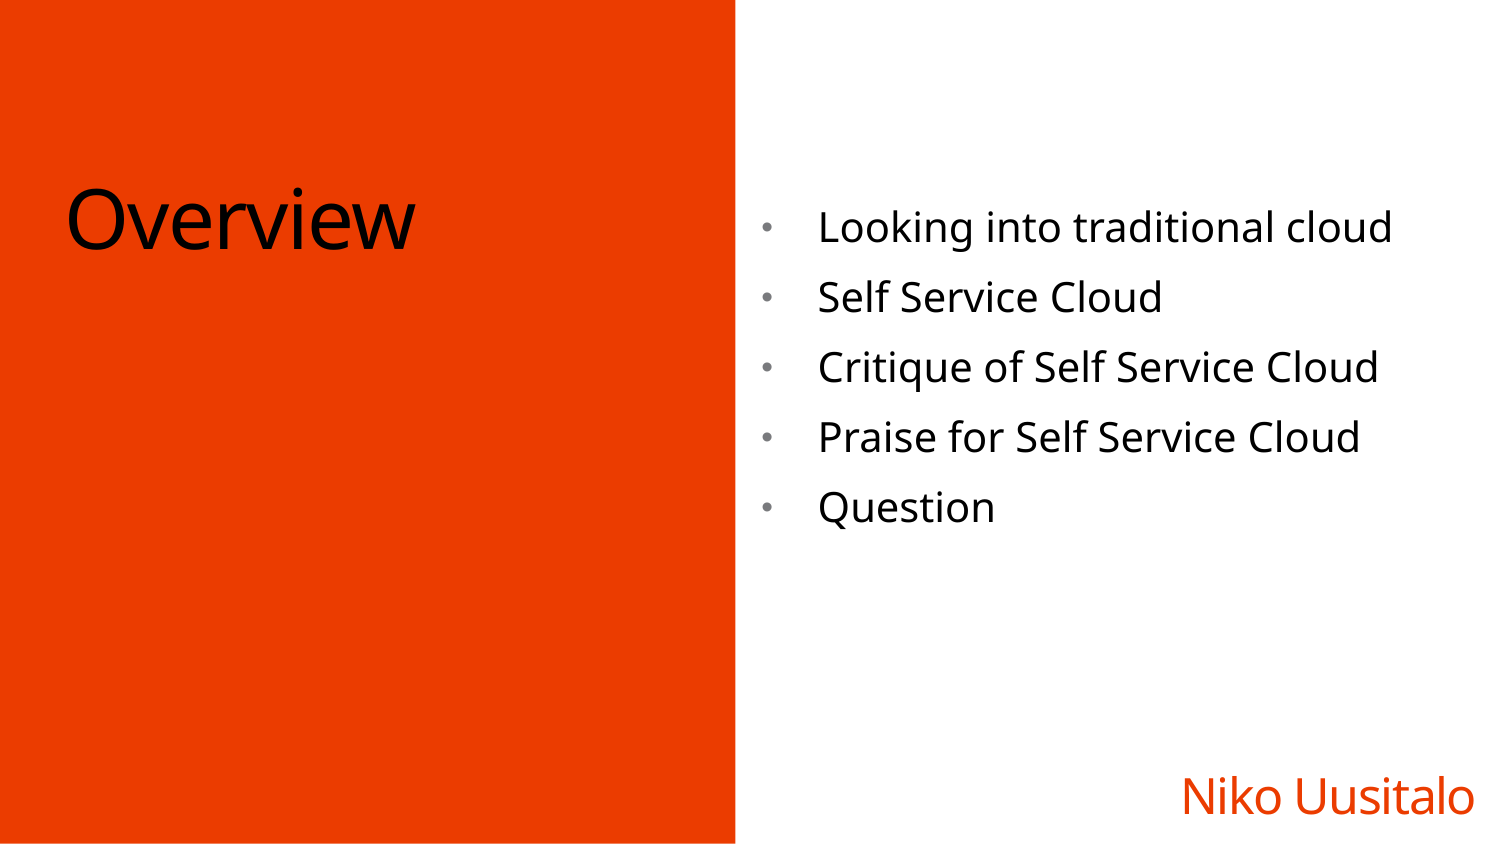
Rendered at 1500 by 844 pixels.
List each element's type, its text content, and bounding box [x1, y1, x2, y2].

list Overview [64, 178, 708, 383]
list Looking into traditional cloud Self Service Cloud Critique of Self Service Cloud Praise for Self Service Cloud Question [761, 206, 1437, 248]
